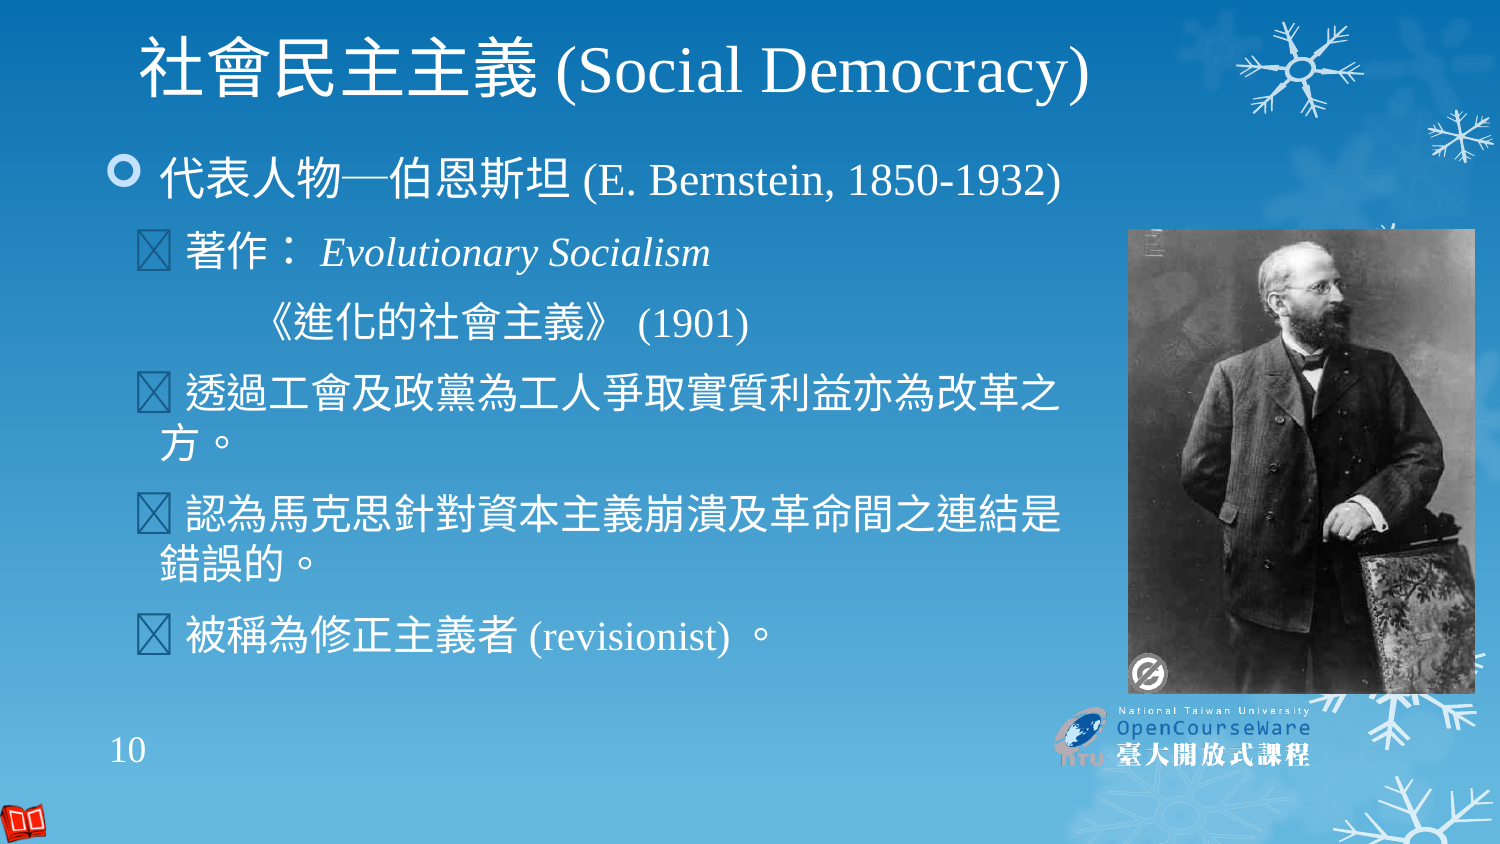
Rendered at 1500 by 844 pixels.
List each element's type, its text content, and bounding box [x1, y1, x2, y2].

title 社會民主主義(Social Democracy) [123, 8, 1293, 123]
picture [1033, 693, 1330, 781]
slide_number 10 [93, 732, 194, 778]
picture [0, 803, 46, 843]
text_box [1127, 228, 1476, 694]
text_box 代表人物─伯恩斯坦(E. Bernstein, 1850-1932) 著作：Evolutionary Socialism 《進化的社會主義》(1901) 透過工會及政黨為工人爭取實質利益亦為改革之方。 認為馬克思針對資本主義崩潰及革命間之連結是錯誤的。 被稱為修正主義者(revisionist)。 [88, 79, 1117, 729]
